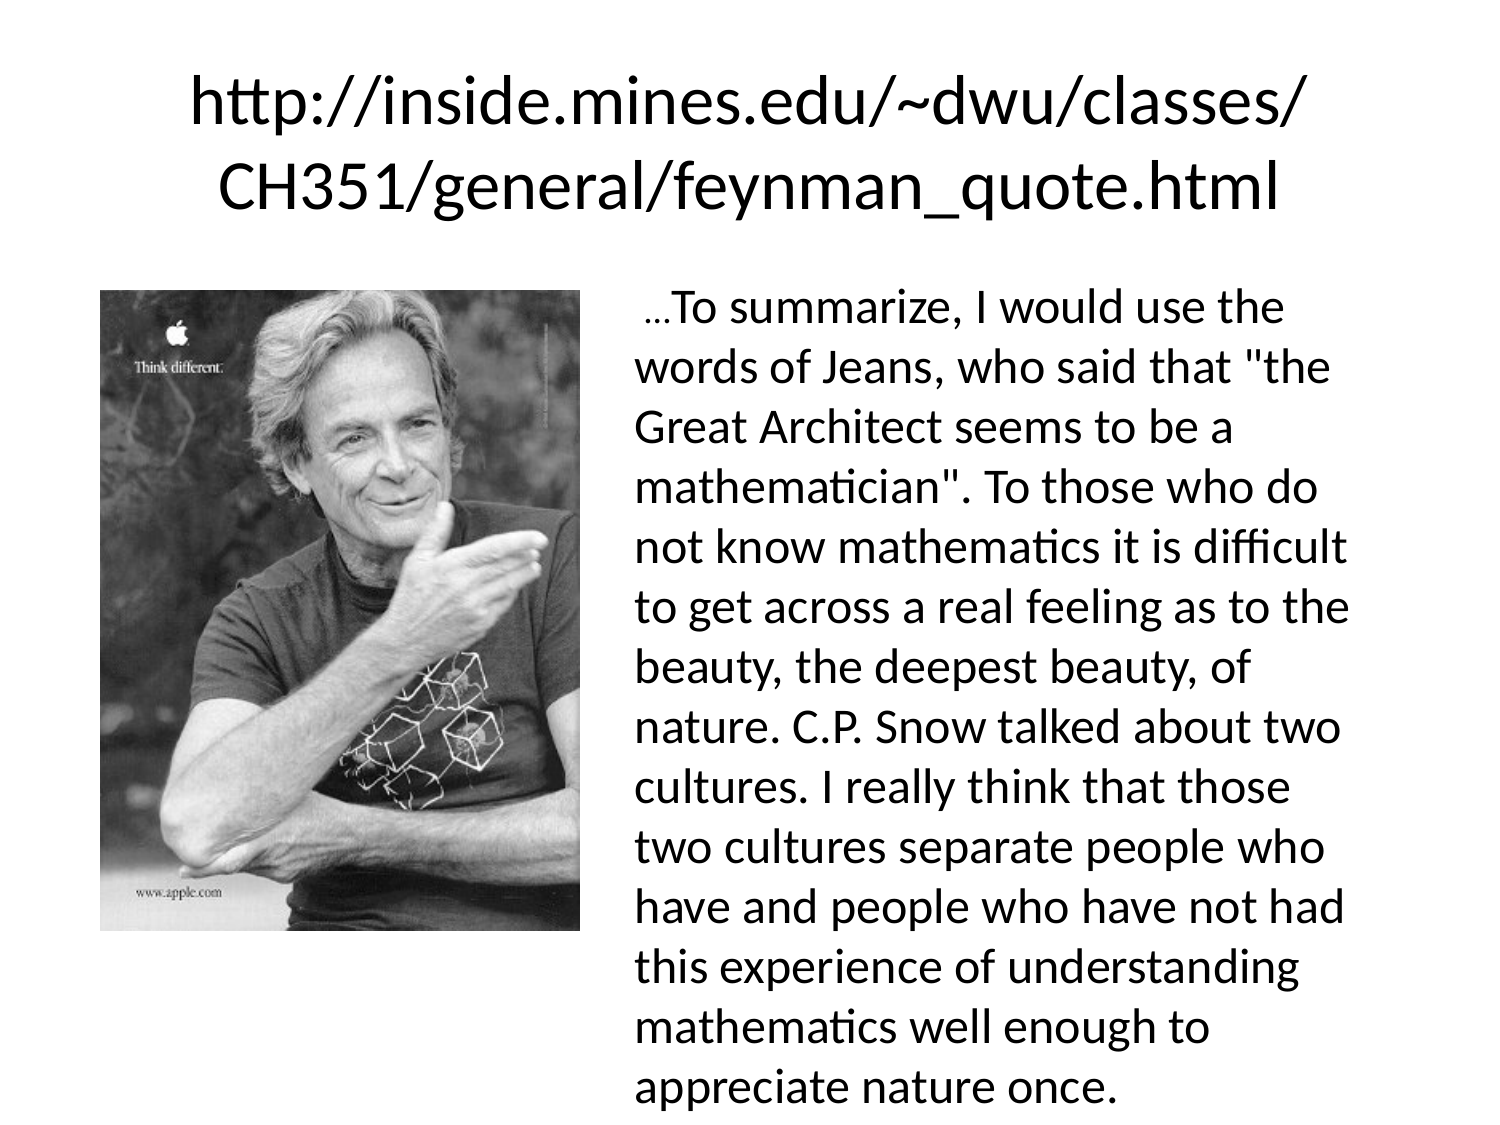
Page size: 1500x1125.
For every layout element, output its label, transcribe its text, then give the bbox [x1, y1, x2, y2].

title http://inside.mines.edu/~dwu/classes/CH351/general/feynman_quote.html [75, 45, 1425, 233]
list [100, 290, 580, 931]
text_box ...To summarize, I would use the words of Jeans, who said that "the Great Architect seems to be a mathematician". To those who do not know mathematics it is difficult to get across a real feeling as to the beauty, the deepest beauty, of nature. C.P. Snow talked about two cultures. I really think that those two cultures separate people who have and people who have not had this experience of understanding mathematics well enough to appreciate nature once. [620, 266, 1370, 1122]
